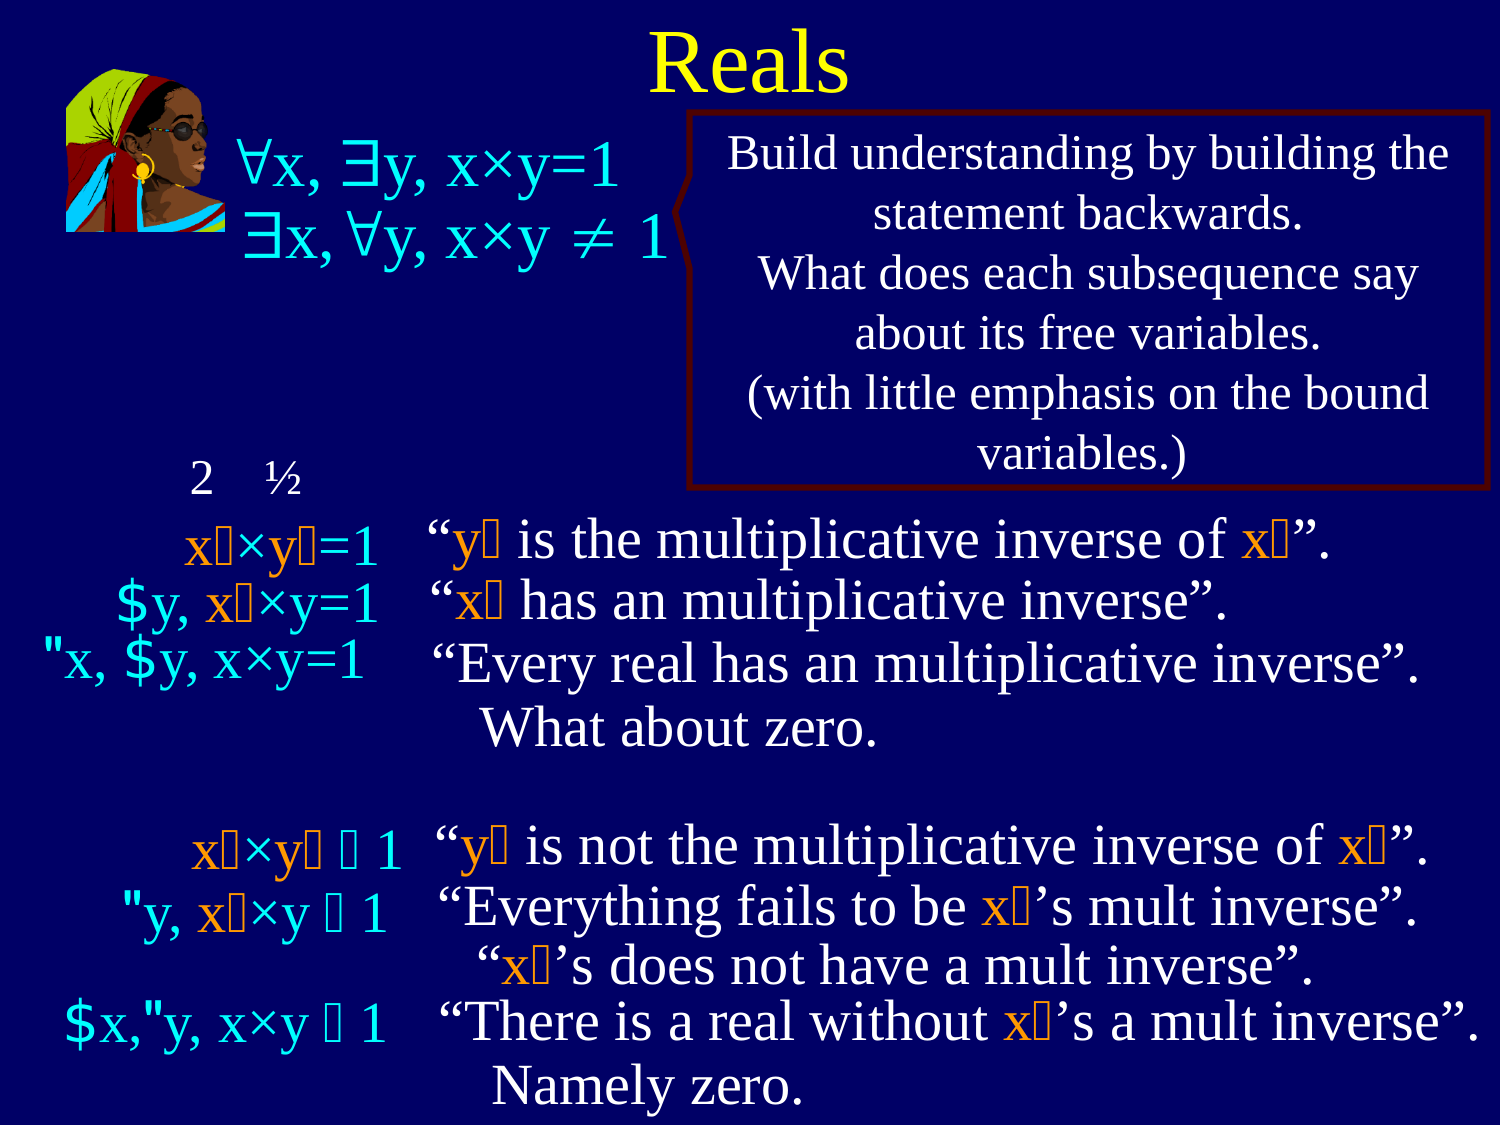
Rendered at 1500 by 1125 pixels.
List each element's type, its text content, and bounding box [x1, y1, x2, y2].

text_box $y, x×y=1 [99, 556, 396, 642]
text_box Namely zero. [476, 1039, 830, 1124]
text_box “x’s does not have a mult inverse”. [461, 918, 1500, 1004]
text_box Build understanding by building the statement backwards. What does each subsequence say about its free variables. (with little emphasis on the bound variables.) [675, 112, 1488, 488]
text_box "x, $y, x×y=1 [230, 112, 637, 184]
text_box "x, $y, x×y=1 [28, 612, 382, 698]
text_box x×y=1 [313, 500, 396, 556]
text_box ½ [174, 436, 313, 572]
text_box x×y=1 [170, 500, 174, 556]
title Reals [112, 0, 1388, 150]
text_box What about zero. [464, 680, 1188, 766]
text_box $x,"y, x×y  1 [226, 184, 686, 279]
text_box $x,"y, x×y  1 [47, 976, 404, 1062]
picture [66, 69, 226, 233]
text_box x×y  1 [176, 803, 420, 889]
text_box "y, x×y  1 [107, 866, 405, 952]
